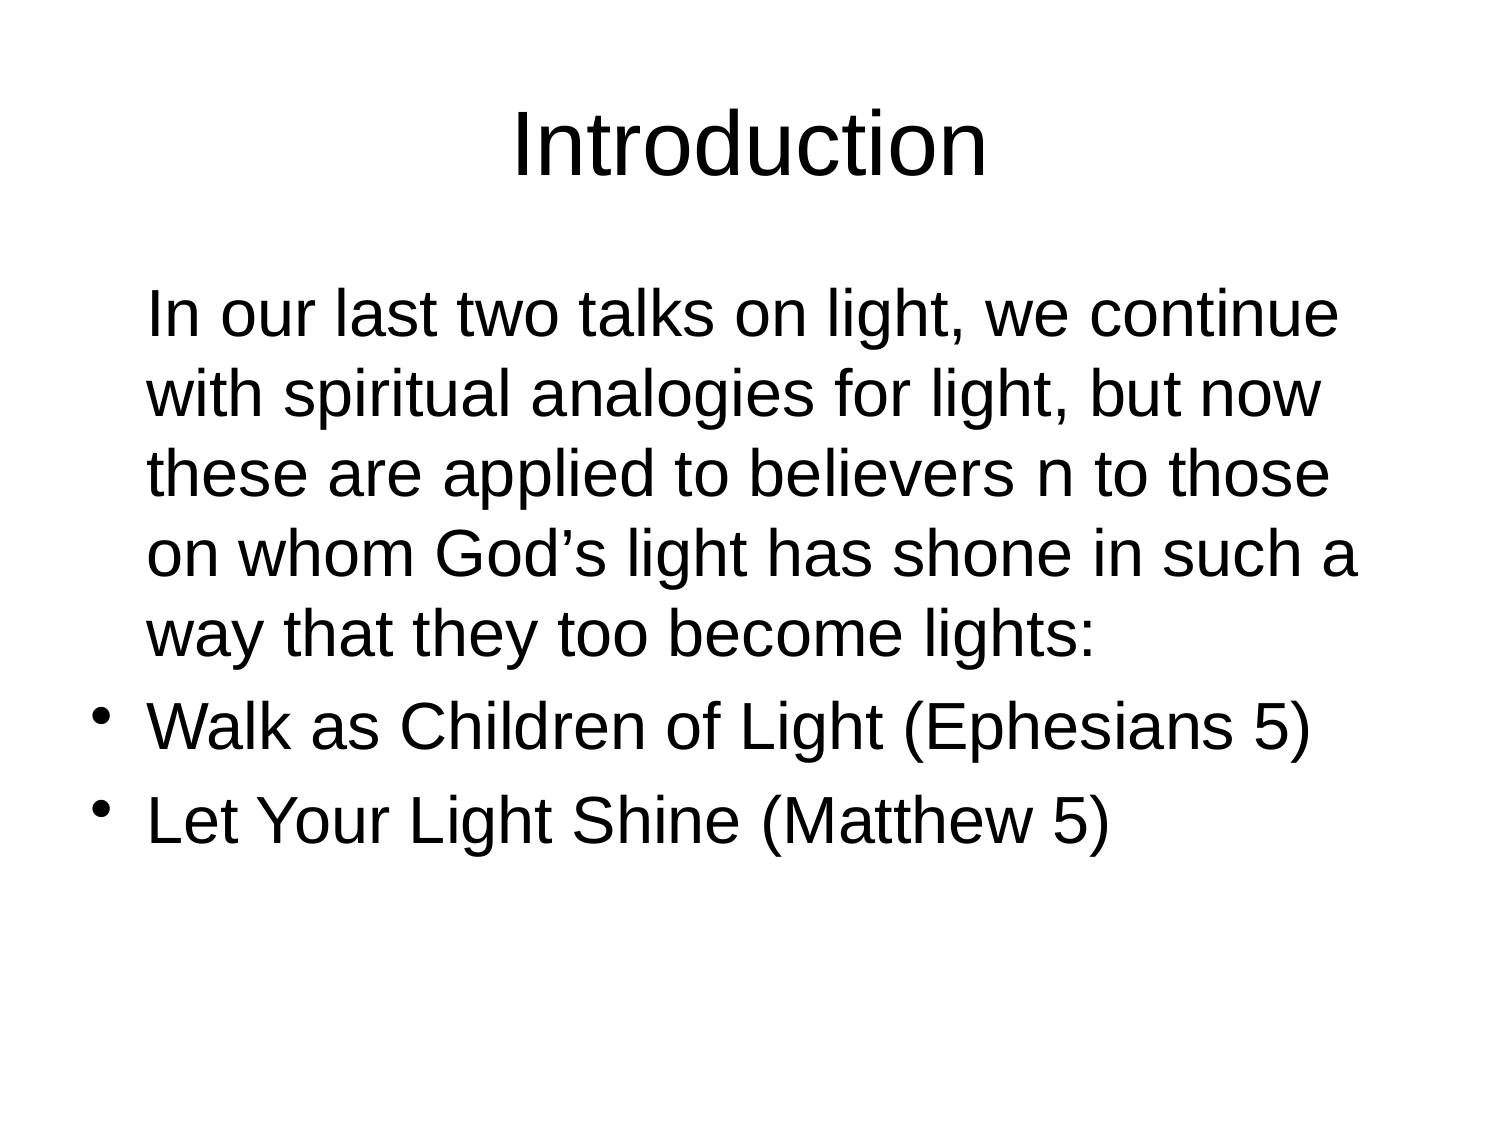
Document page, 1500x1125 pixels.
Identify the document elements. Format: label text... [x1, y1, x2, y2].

title Introduction [75, 45, 1425, 233]
list In our last two talks on light, we continue with spiritual analogies for light, but now these are applied to believers n to those on whom God’s light has shone in such a way that they too become lights: Walk as Children of Light (Ephesians 5) Let Your Light Shine (Matthew 5) [75, 262, 1425, 1005]
